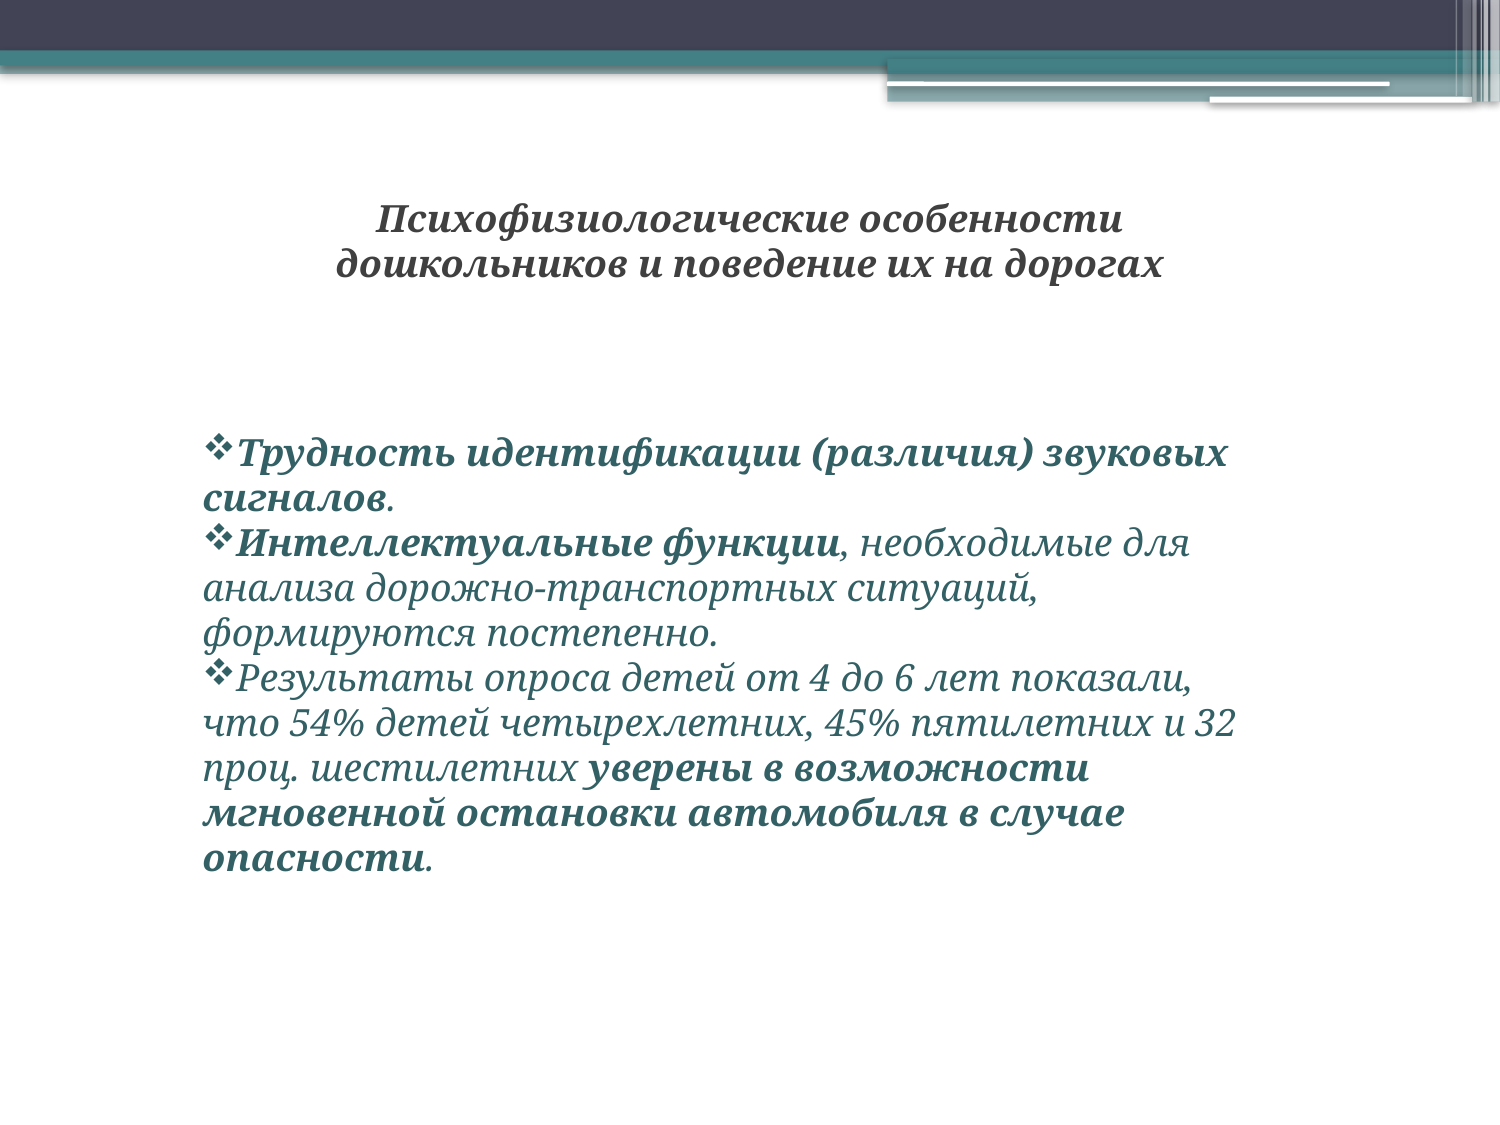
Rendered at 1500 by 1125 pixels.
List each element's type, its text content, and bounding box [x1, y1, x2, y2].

text_box Трудность идентификации (различия) звуковых сигналов. Интеллектуальные функции, необходимые для анализа дорожно-транспортных ситуаций, формируются постепенно. Результаты опроса детей от 4 до 6 лет показали, что 54% детей четырехлетних, 45% пятилетних и 32 проц. шестилетних уверены в возможности мгновенной остановки автомобиля в случае опасности. [187, 421, 1266, 887]
text_box Психофизиологические особенности дошкольников и поведение их на дорогах [257, 187, 1243, 293]
